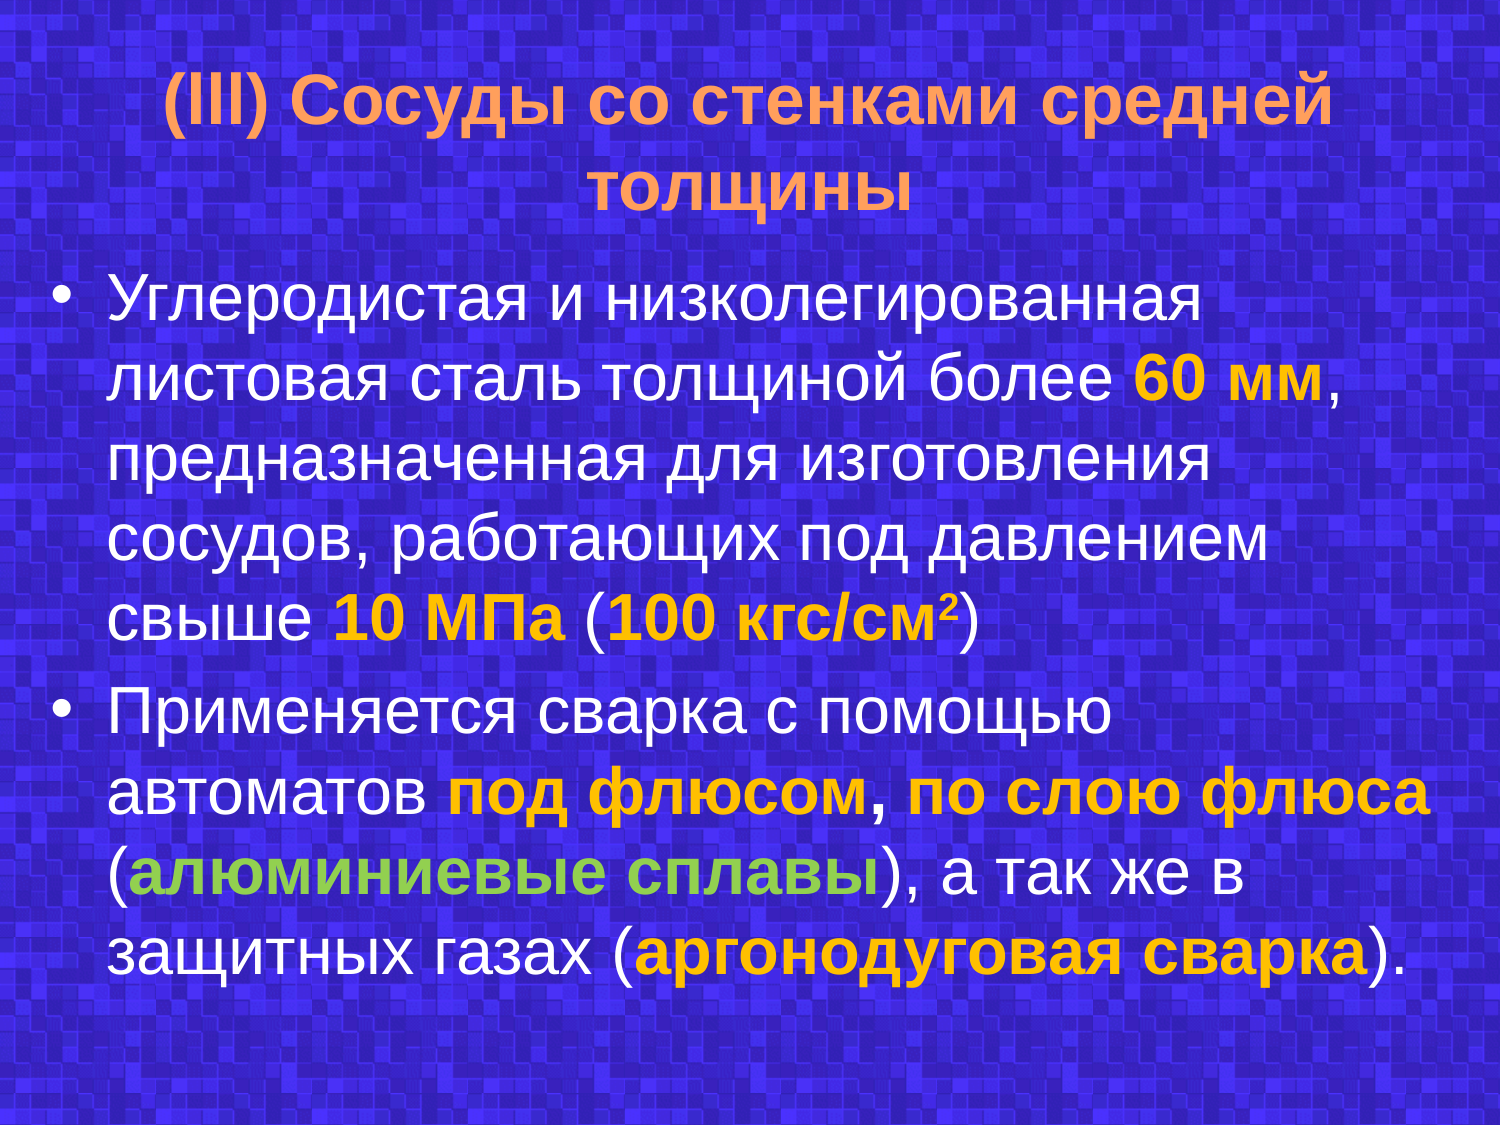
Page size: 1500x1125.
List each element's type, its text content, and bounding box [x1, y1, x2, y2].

picture [0, 0, 1500, 1125]
title (lll) Сосуды со стенками средней толщины [75, 45, 1425, 233]
list Углеродистая и низколегированная листовая сталь толщиной более 60 мм, предназначенная для изготовления сосудов, работающих под давлением свыше 10 МПа (100 кгс/см2) Применяется сварка с помощью автоматов под флюсом, по слою флюса (алюминиевые сплавы), а так же в защитных газах (аргонодуговая сварка). [35, 246, 1465, 1102]
